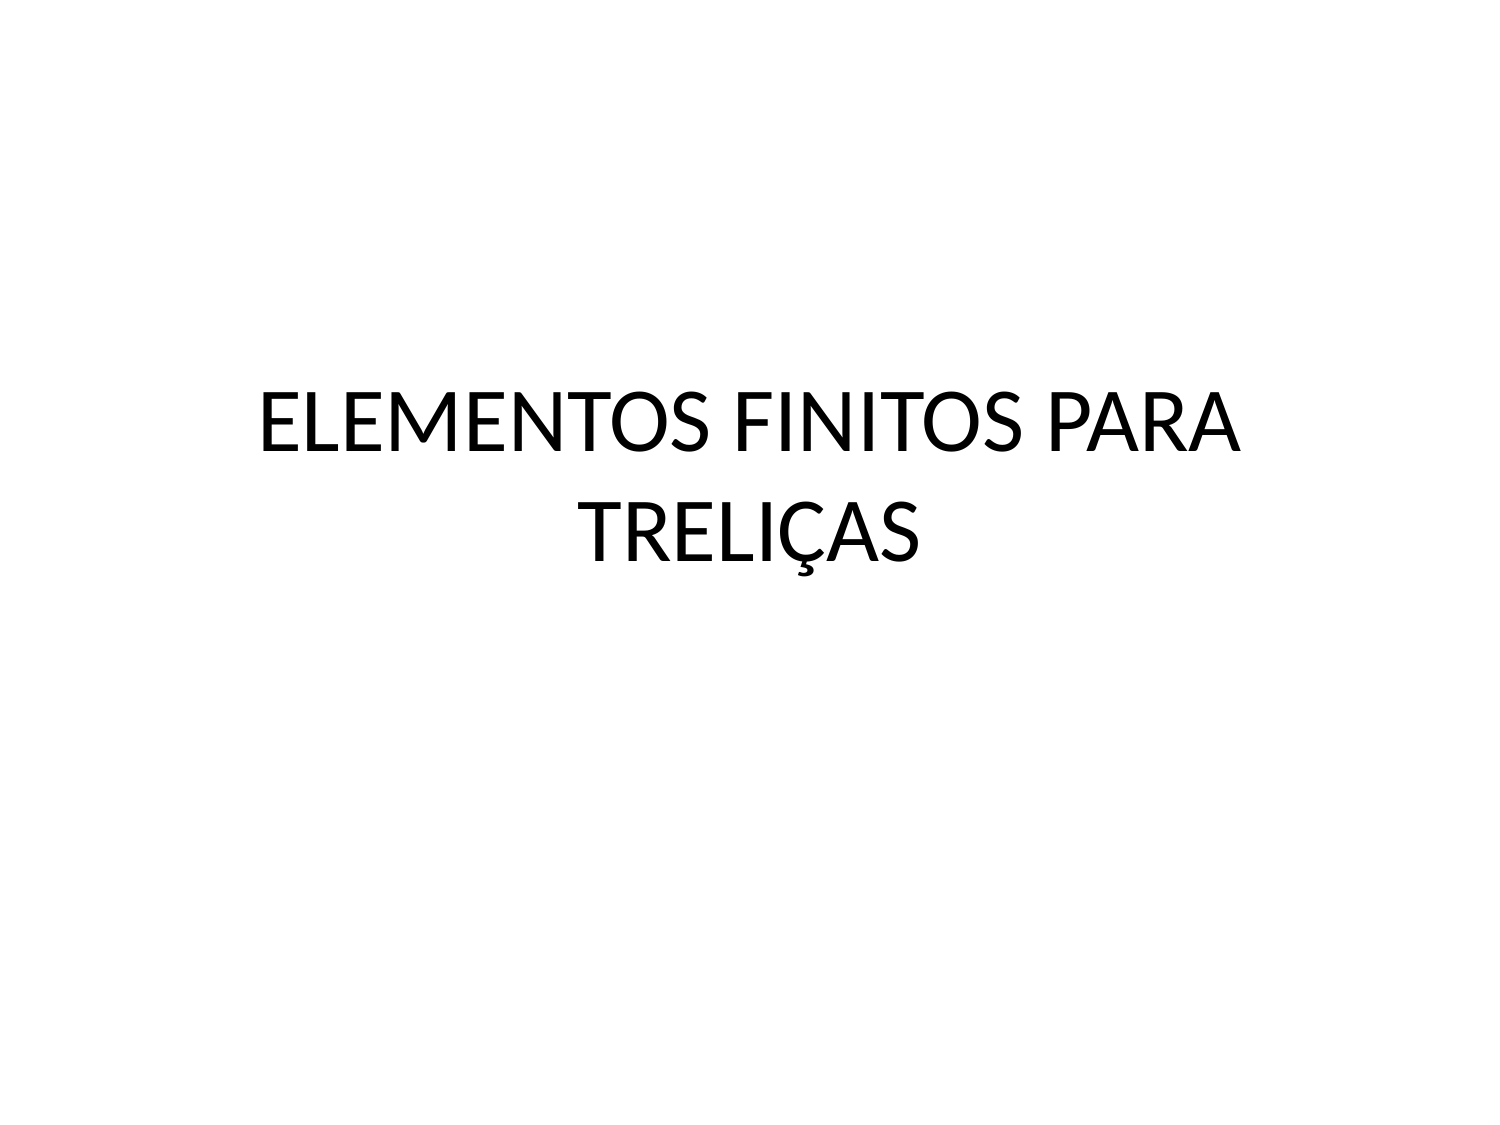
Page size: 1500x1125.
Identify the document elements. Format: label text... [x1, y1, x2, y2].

title ELEMENTOS FINITOS PARA TRELIÇAS [112, 349, 1388, 591]
